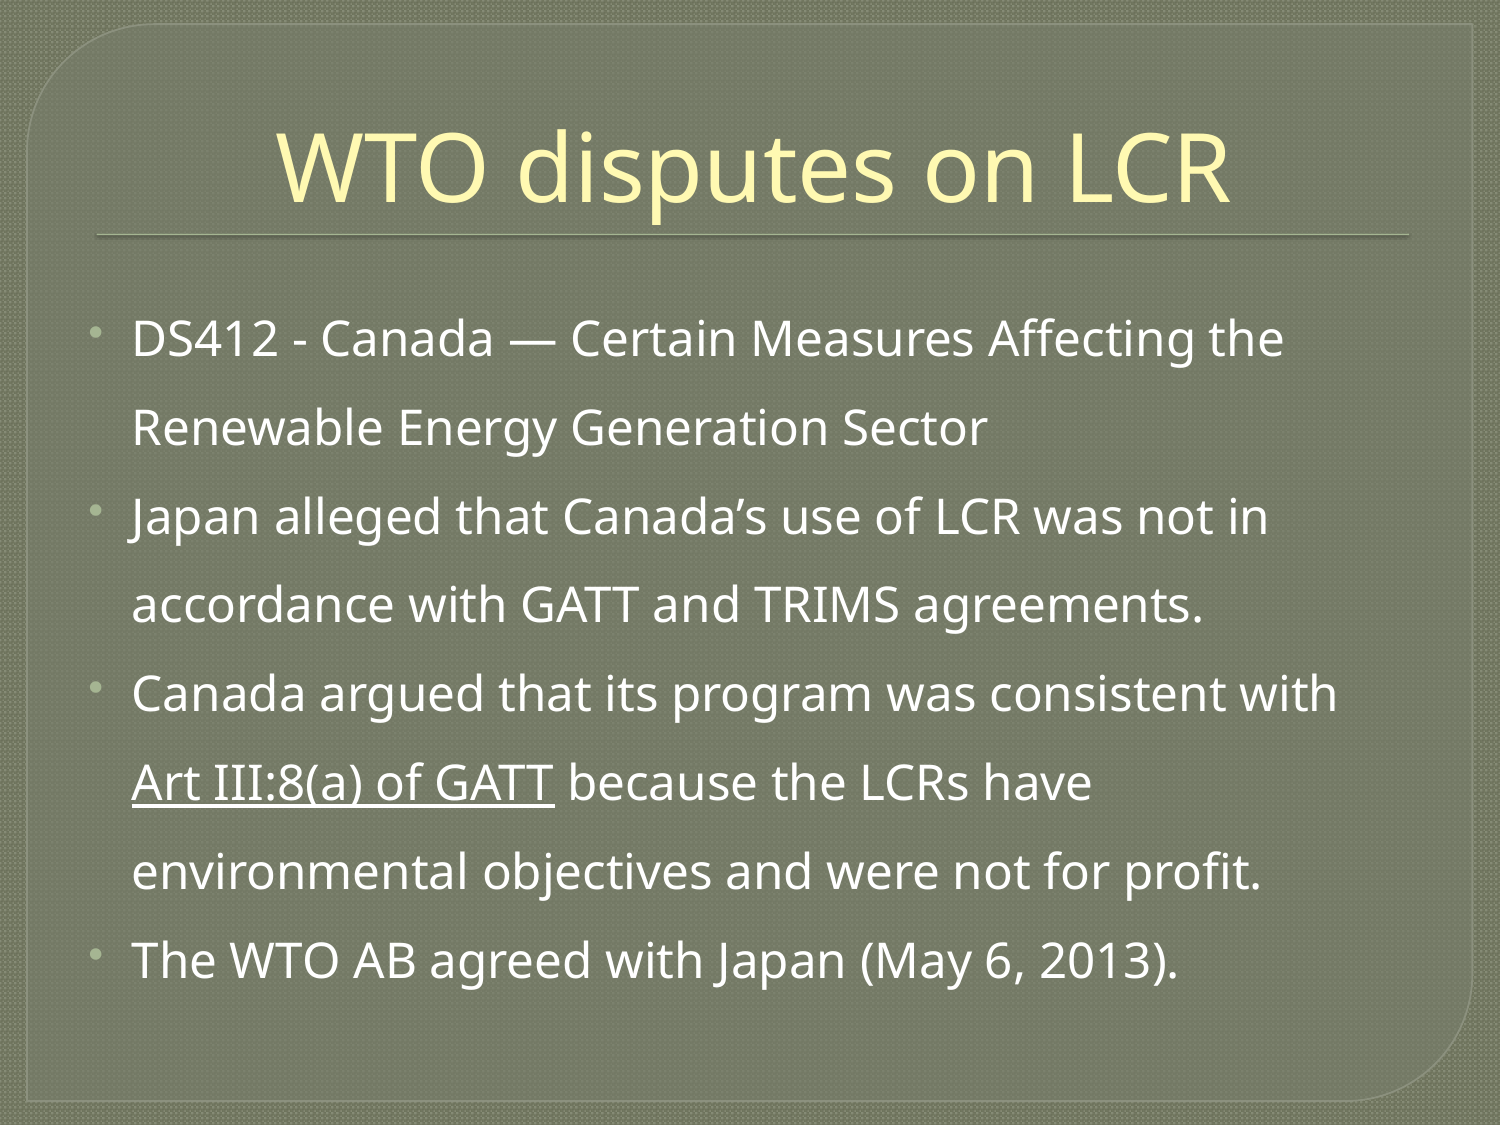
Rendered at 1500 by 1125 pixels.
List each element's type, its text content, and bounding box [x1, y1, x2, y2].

title WTO disputes on LCR [75, 41, 1425, 230]
list DS412 - Canada — Certain Measures Affecting the Renewable Energy Generation Sector Japan alleged that Canada’s use of LCR was not in accordance with GATT and TRIMS agreements. Canada argued that its program was consistent with Art III:8(a) of GATT because the LCRs have environmental objectives and were not for profit. The WTO AB agreed with Japan (May 6, 2013). [74, 269, 1426, 1013]
